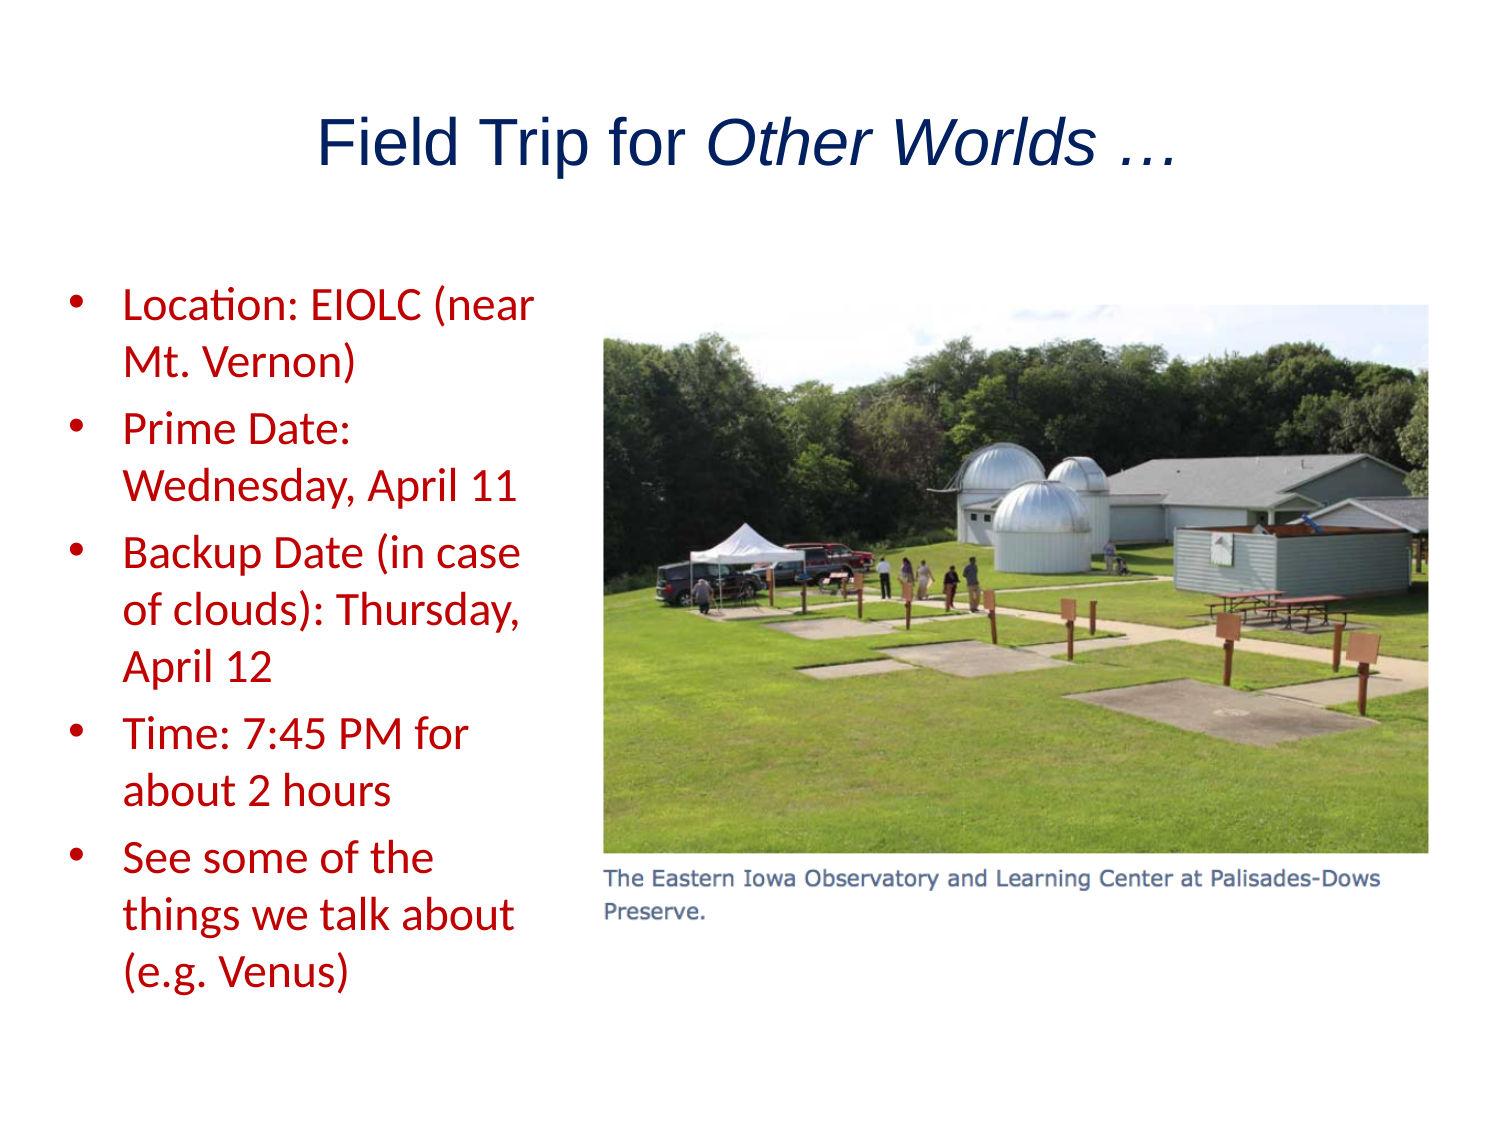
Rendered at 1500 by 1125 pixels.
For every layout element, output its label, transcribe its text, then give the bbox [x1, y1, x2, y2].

title Field Trip for Other Worlds … [75, 45, 1425, 233]
picture [586, 264, 1445, 925]
list Location: EIOLC (near Mt. Vernon) Prime Date: Wednesday, April 11 Backup Date (in case of clouds): Thursday, April 12 Time: 7:45 PM for about 2 hours See some of the things we talk about (e.g. Venus) [53, 264, 579, 1008]
